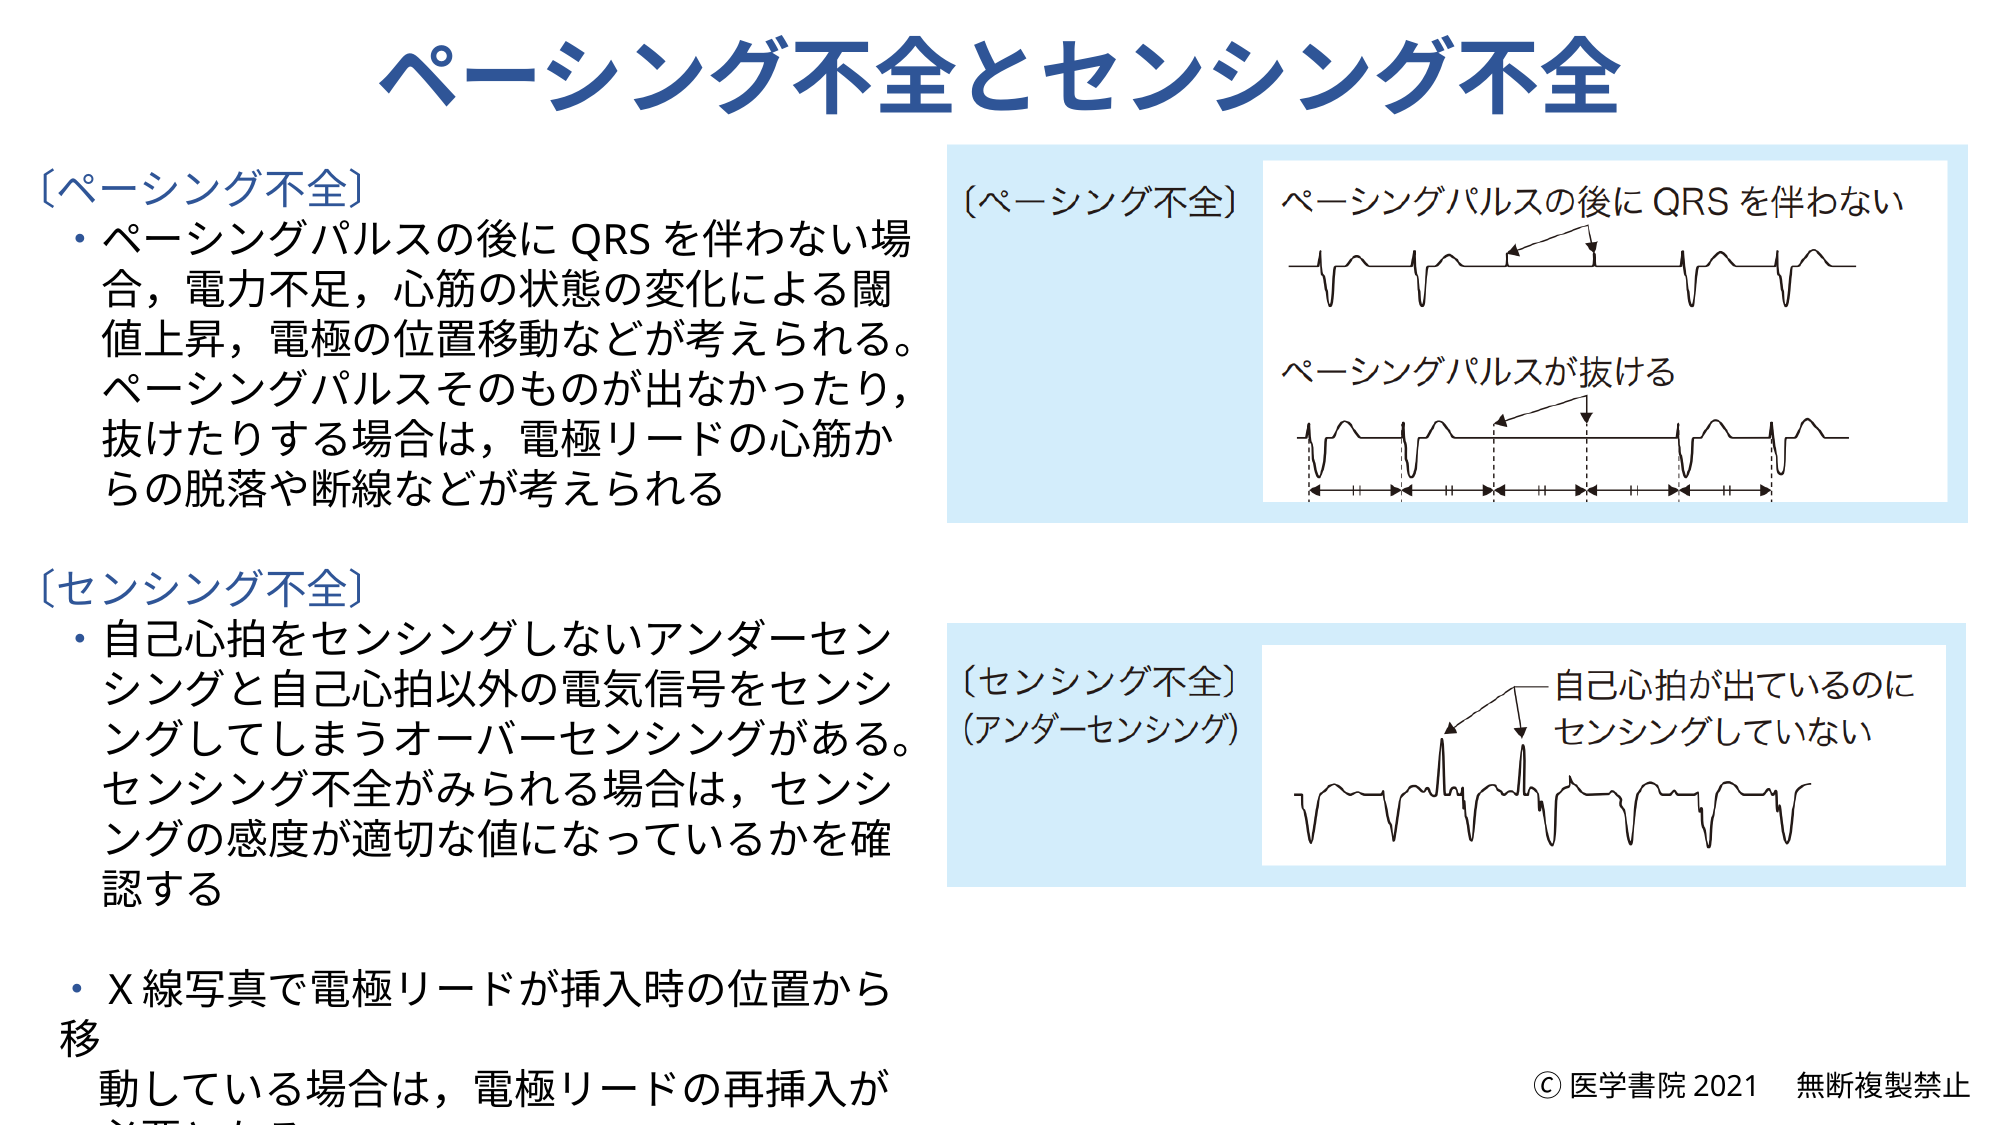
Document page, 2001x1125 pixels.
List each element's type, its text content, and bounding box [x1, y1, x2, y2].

picture [938, 612, 1974, 896]
text_box ペーシング不全とセンシング不全 [361, 16, 1639, 132]
text_box 🄫医学書院2021 無断複製禁止 [1169, 1059, 1987, 1110]
text_box 〔ペーシング不全〕 ・ペーシングパルスの後にQRSを伴わない場 合，電力不足，心筋の状態の変化による閾 値上昇，電極の位置移動などが考えられる。 ペーシングパルスそのものが出なかったり， 抜けたりする場合は，電極リードの心筋か らの脱落や断線などが考えられる 〔センシング不全〕 ・自己心拍をセンシングしないアンダーセン シングと自己心拍以外の電気信号をセンシ ングしてしまうオーバーセンシングがある。 センシング不全がみられる場合は，センシ ングの感度が適切な値になっているかを確 認する ・X線写真で電極リードが挿入時の位置から移 動している場合は，電極リードの再挿入が 必要となる [0, 155, 939, 1125]
picture [938, 132, 1976, 530]
